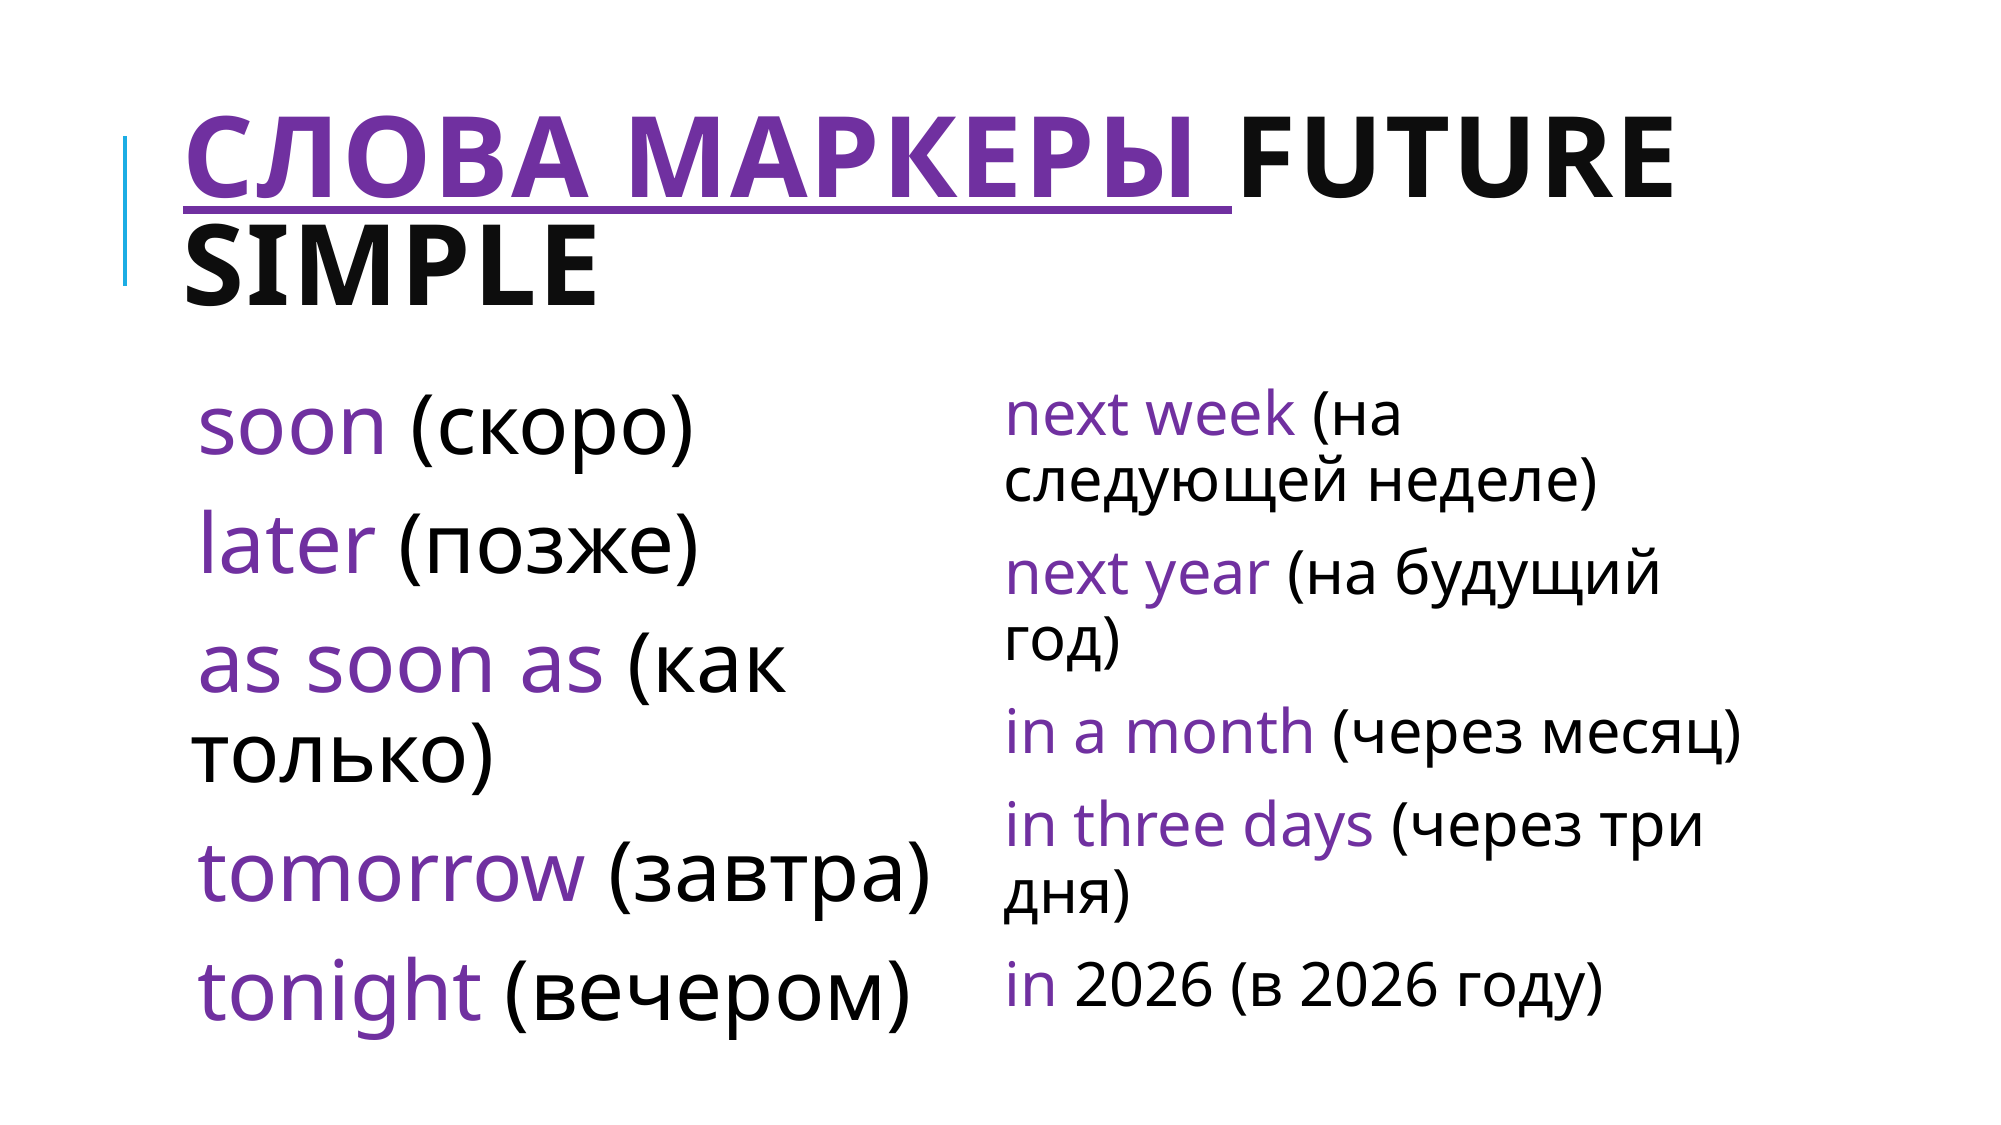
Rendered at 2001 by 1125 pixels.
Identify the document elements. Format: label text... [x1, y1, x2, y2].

list next week (на следующей неделе) next year (на будущий год) in a month (через месяц) in three days (через три дня) in 2026 (в 2026 году) [982, 375, 1763, 1035]
list soon (скоро) later (позже) as soon as (как только) tomorrow (завтра) tonight (вечером) [168, 375, 948, 1035]
title СЛОВА МАРКЕРЫ FUTURE simple [168, 96, 1763, 342]
